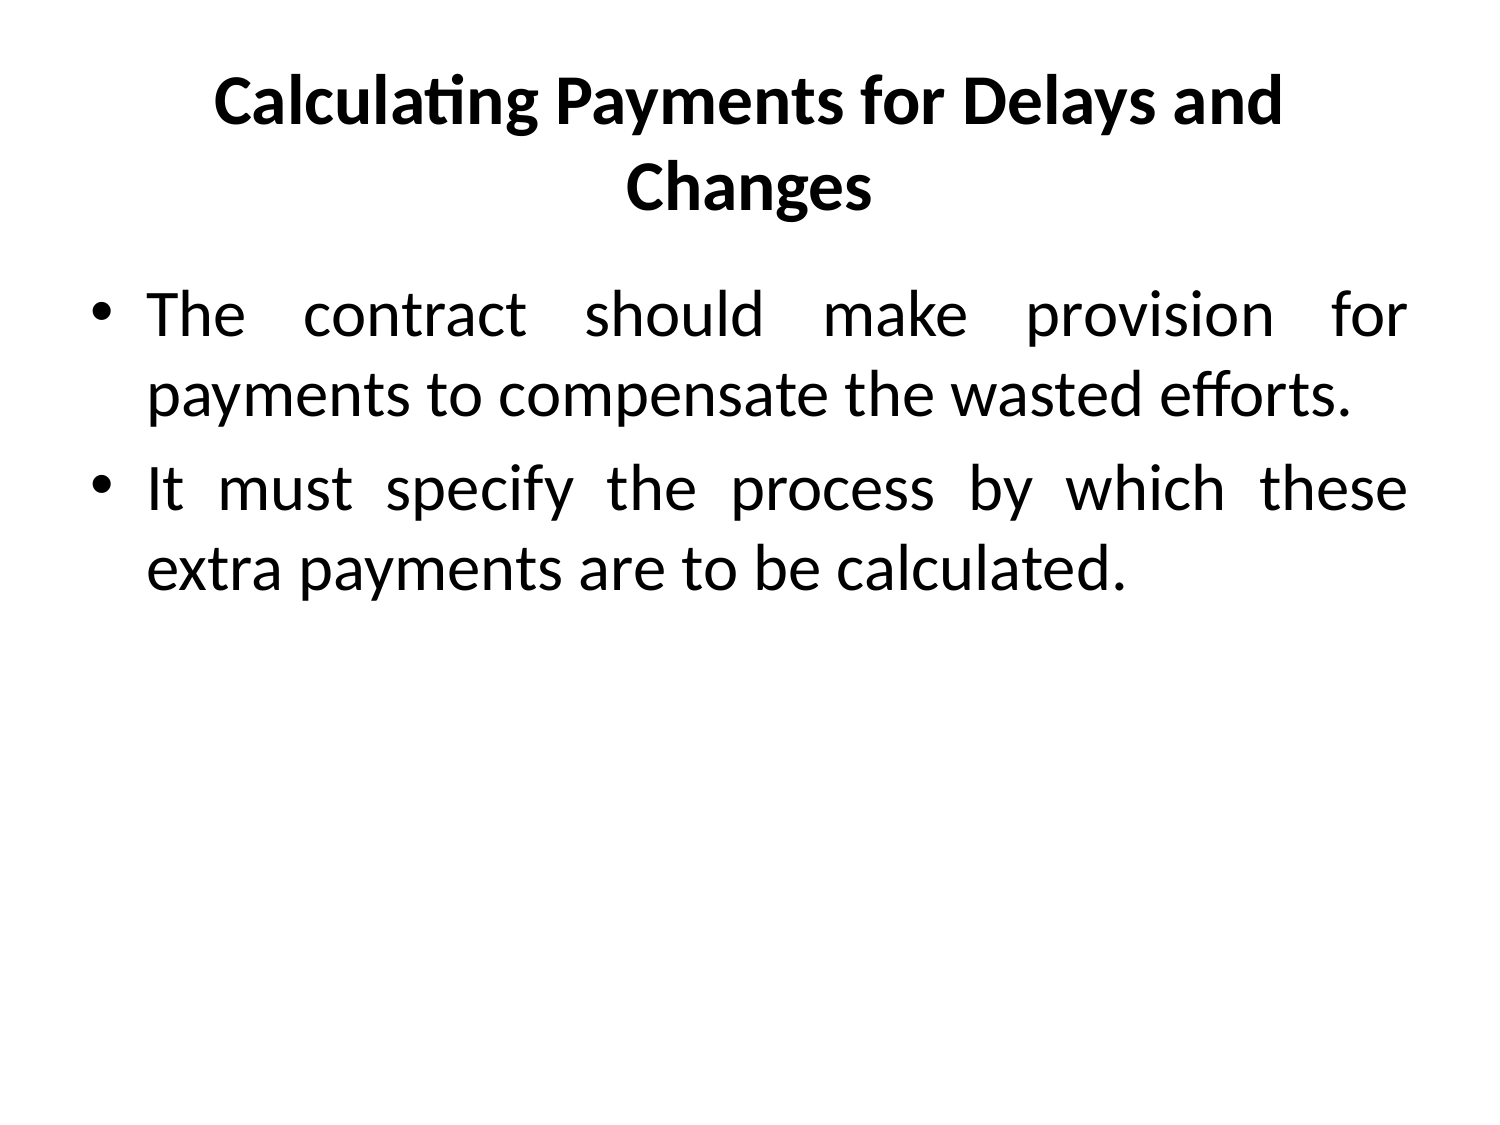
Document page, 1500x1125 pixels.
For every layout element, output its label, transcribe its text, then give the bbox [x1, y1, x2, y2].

title Calculating Payments for Delays and Changes [75, 45, 1425, 233]
list The contract should make provision for payments to compensate the wasted efforts. It must specify the process by which these extra payments are to be calculated. [75, 262, 1425, 1005]
